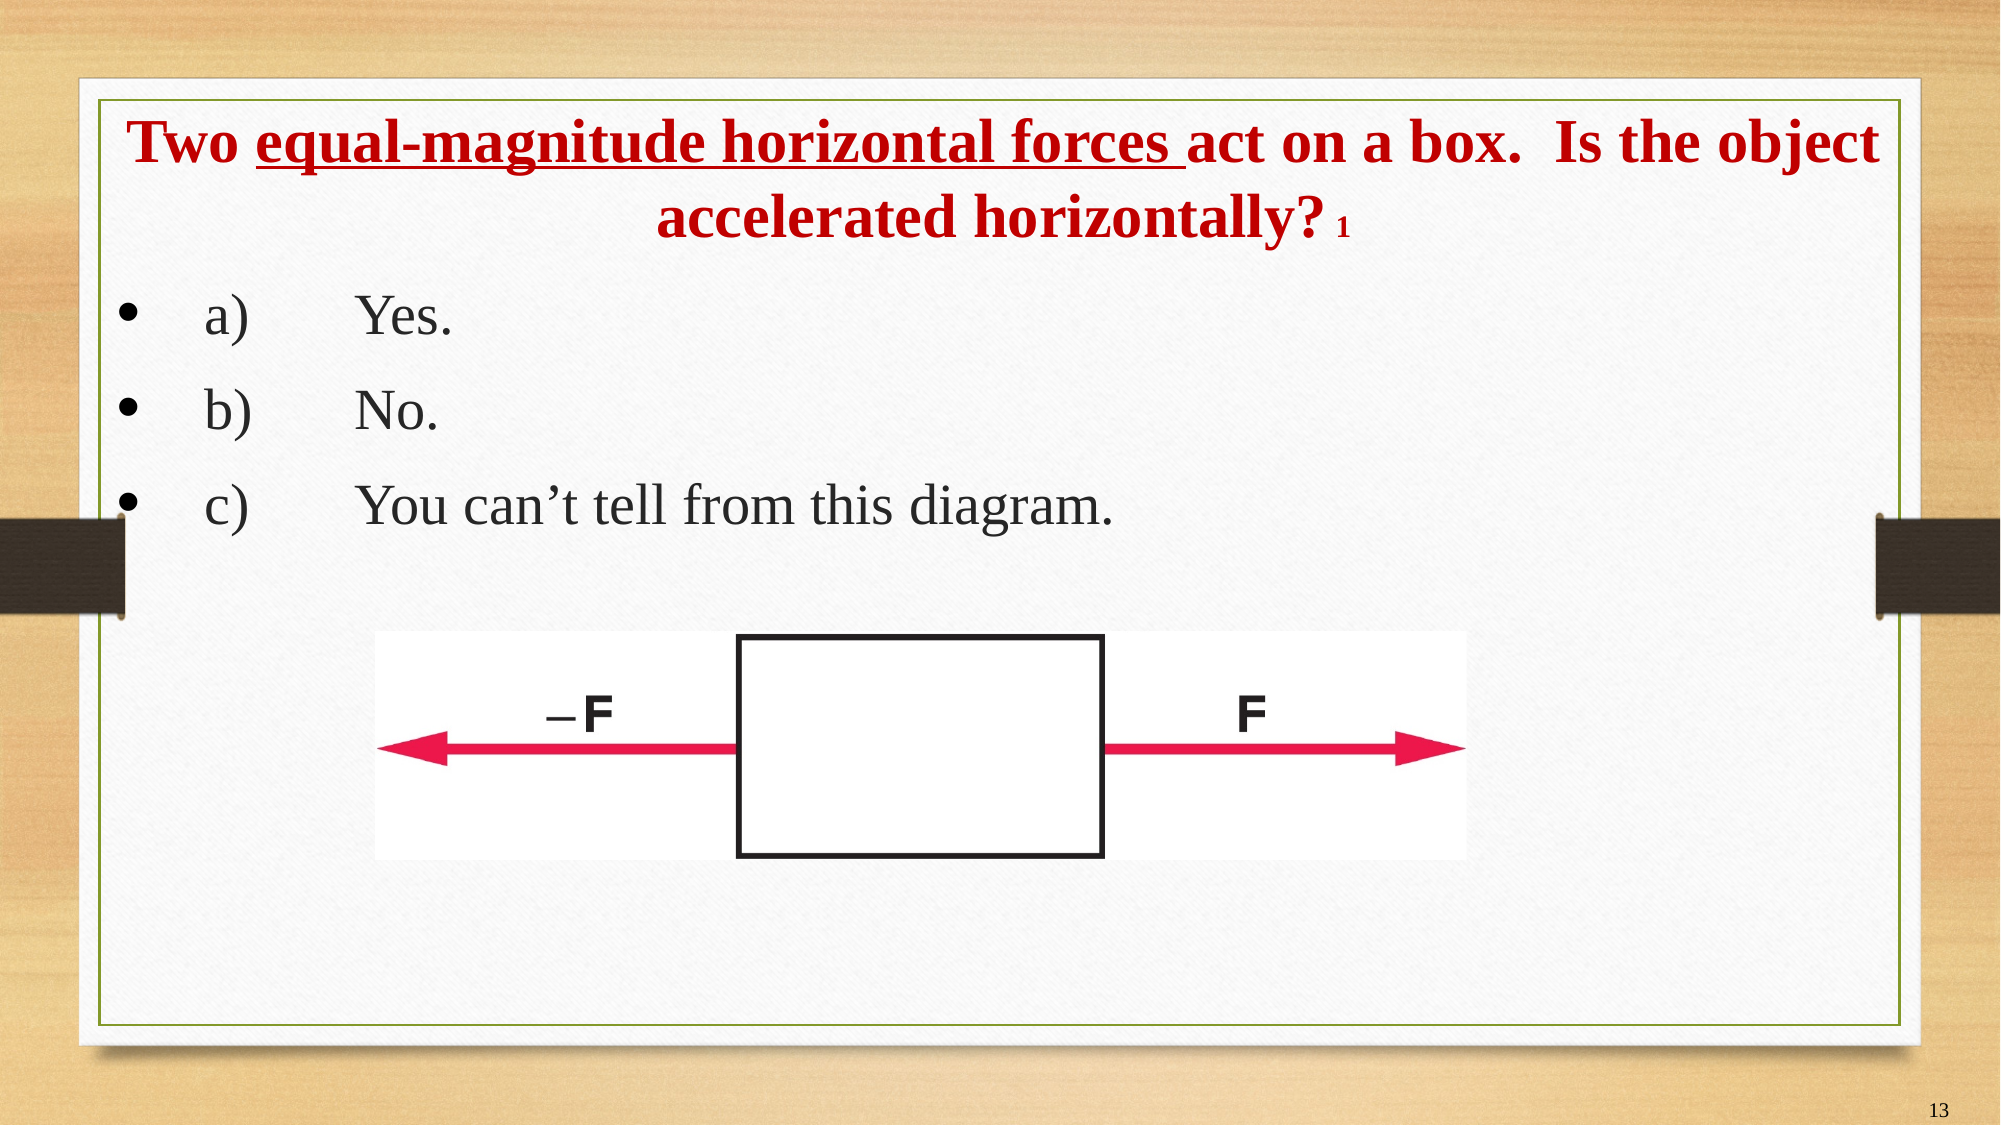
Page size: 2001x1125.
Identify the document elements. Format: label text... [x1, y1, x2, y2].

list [374, 631, 1467, 860]
list a) Yes. b) No. c) You can’t tell from this diagram. [101, 268, 1899, 439]
slide_number 13 [1886, 1096, 1965, 1123]
picture [0, 0, 2001, 1125]
title Two equal-magnitude horizontal forces act on a box. Is the object accelerated horizontally? 1 [3, 110, 2000, 239]
